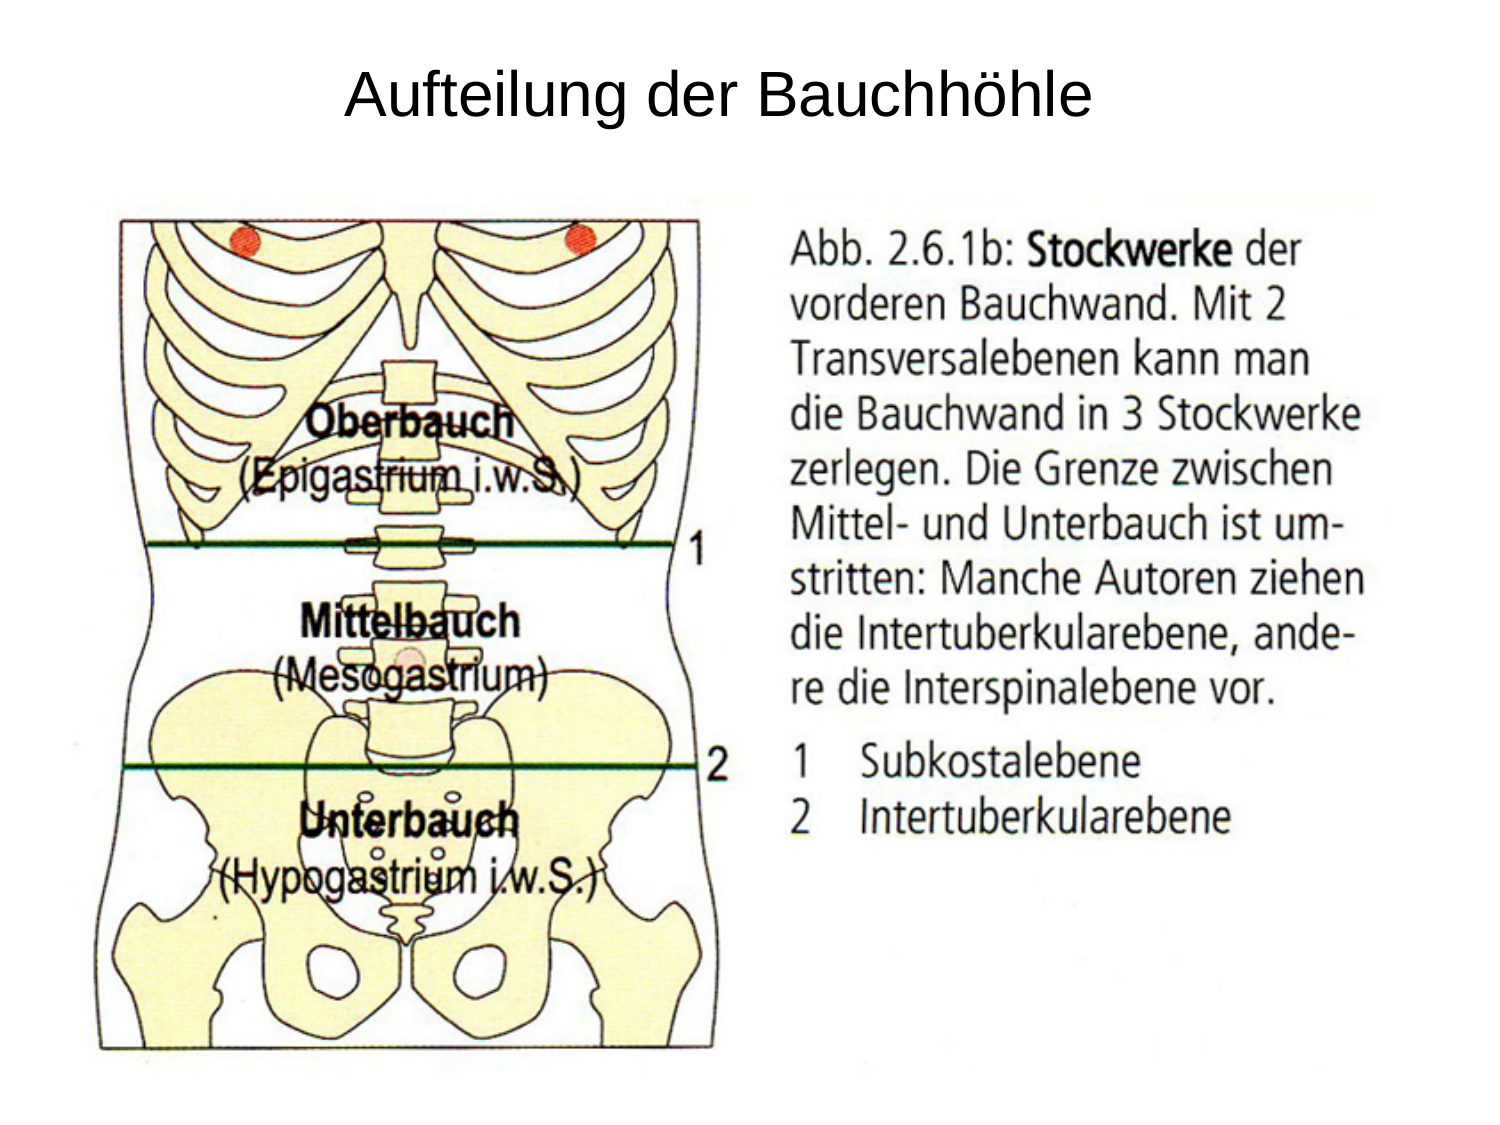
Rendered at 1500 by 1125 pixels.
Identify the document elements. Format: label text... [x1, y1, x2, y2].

picture [71, 195, 1395, 1081]
text_box Aufteilung der Bauchhöhle [44, 45, 1395, 138]
